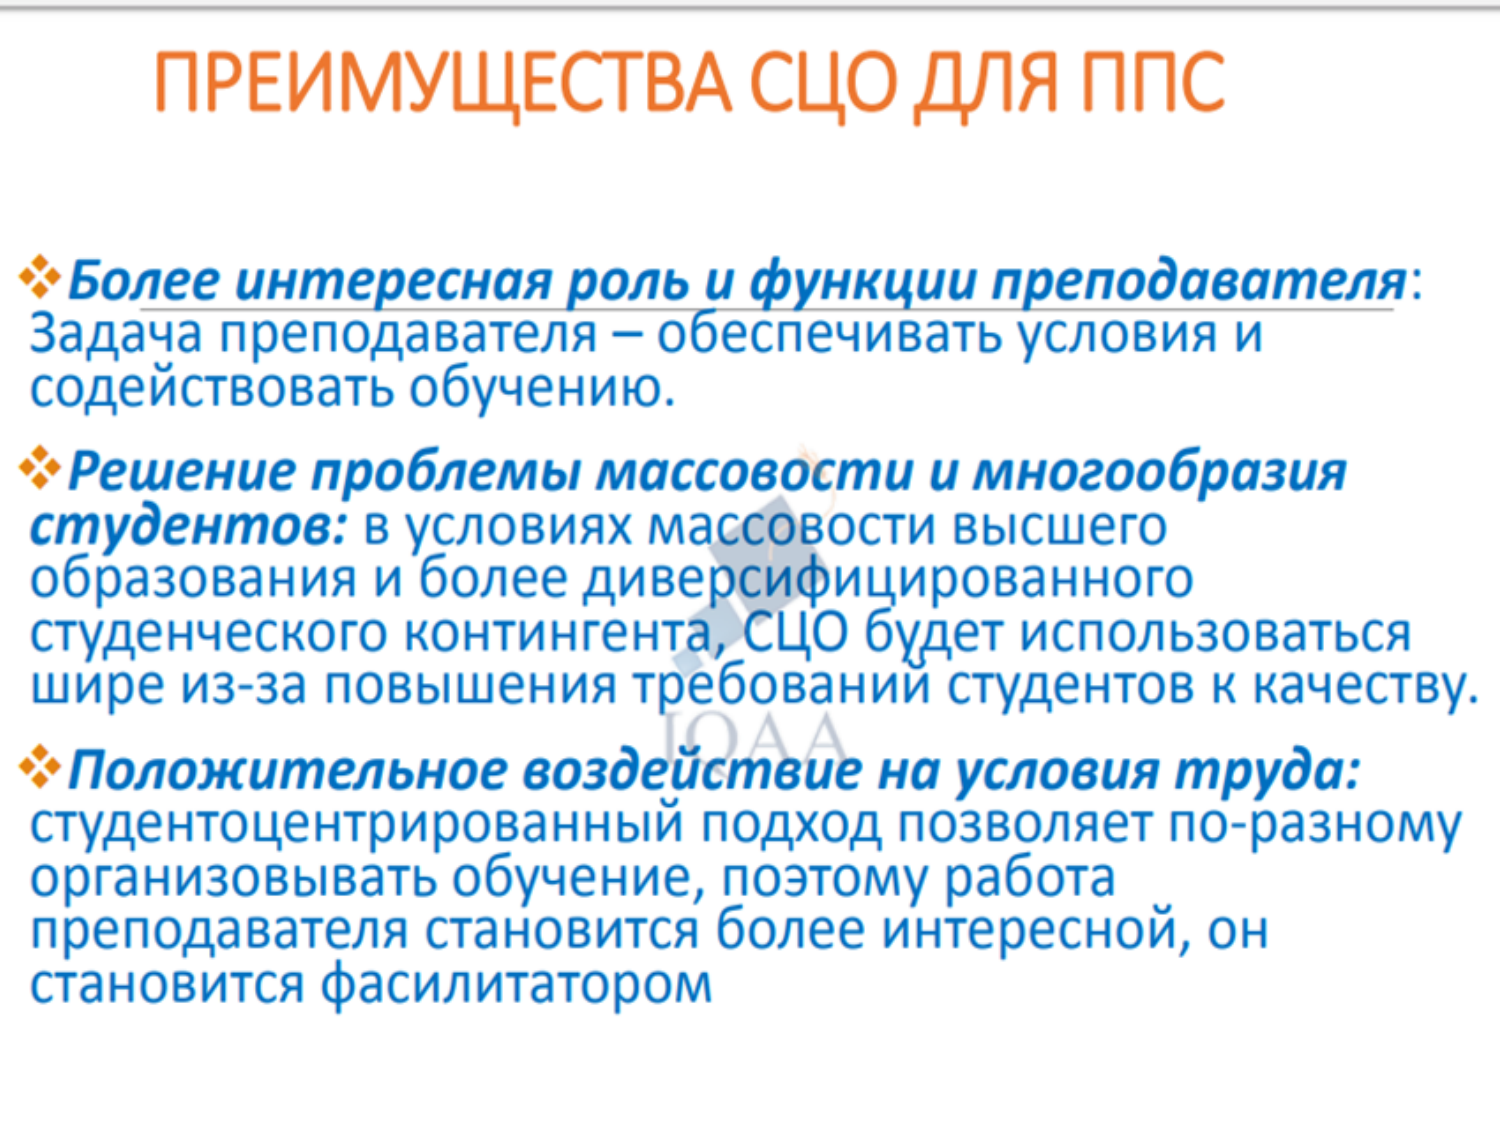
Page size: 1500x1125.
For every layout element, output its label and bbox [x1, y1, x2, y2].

list [0, 0, 1500, 1125]
